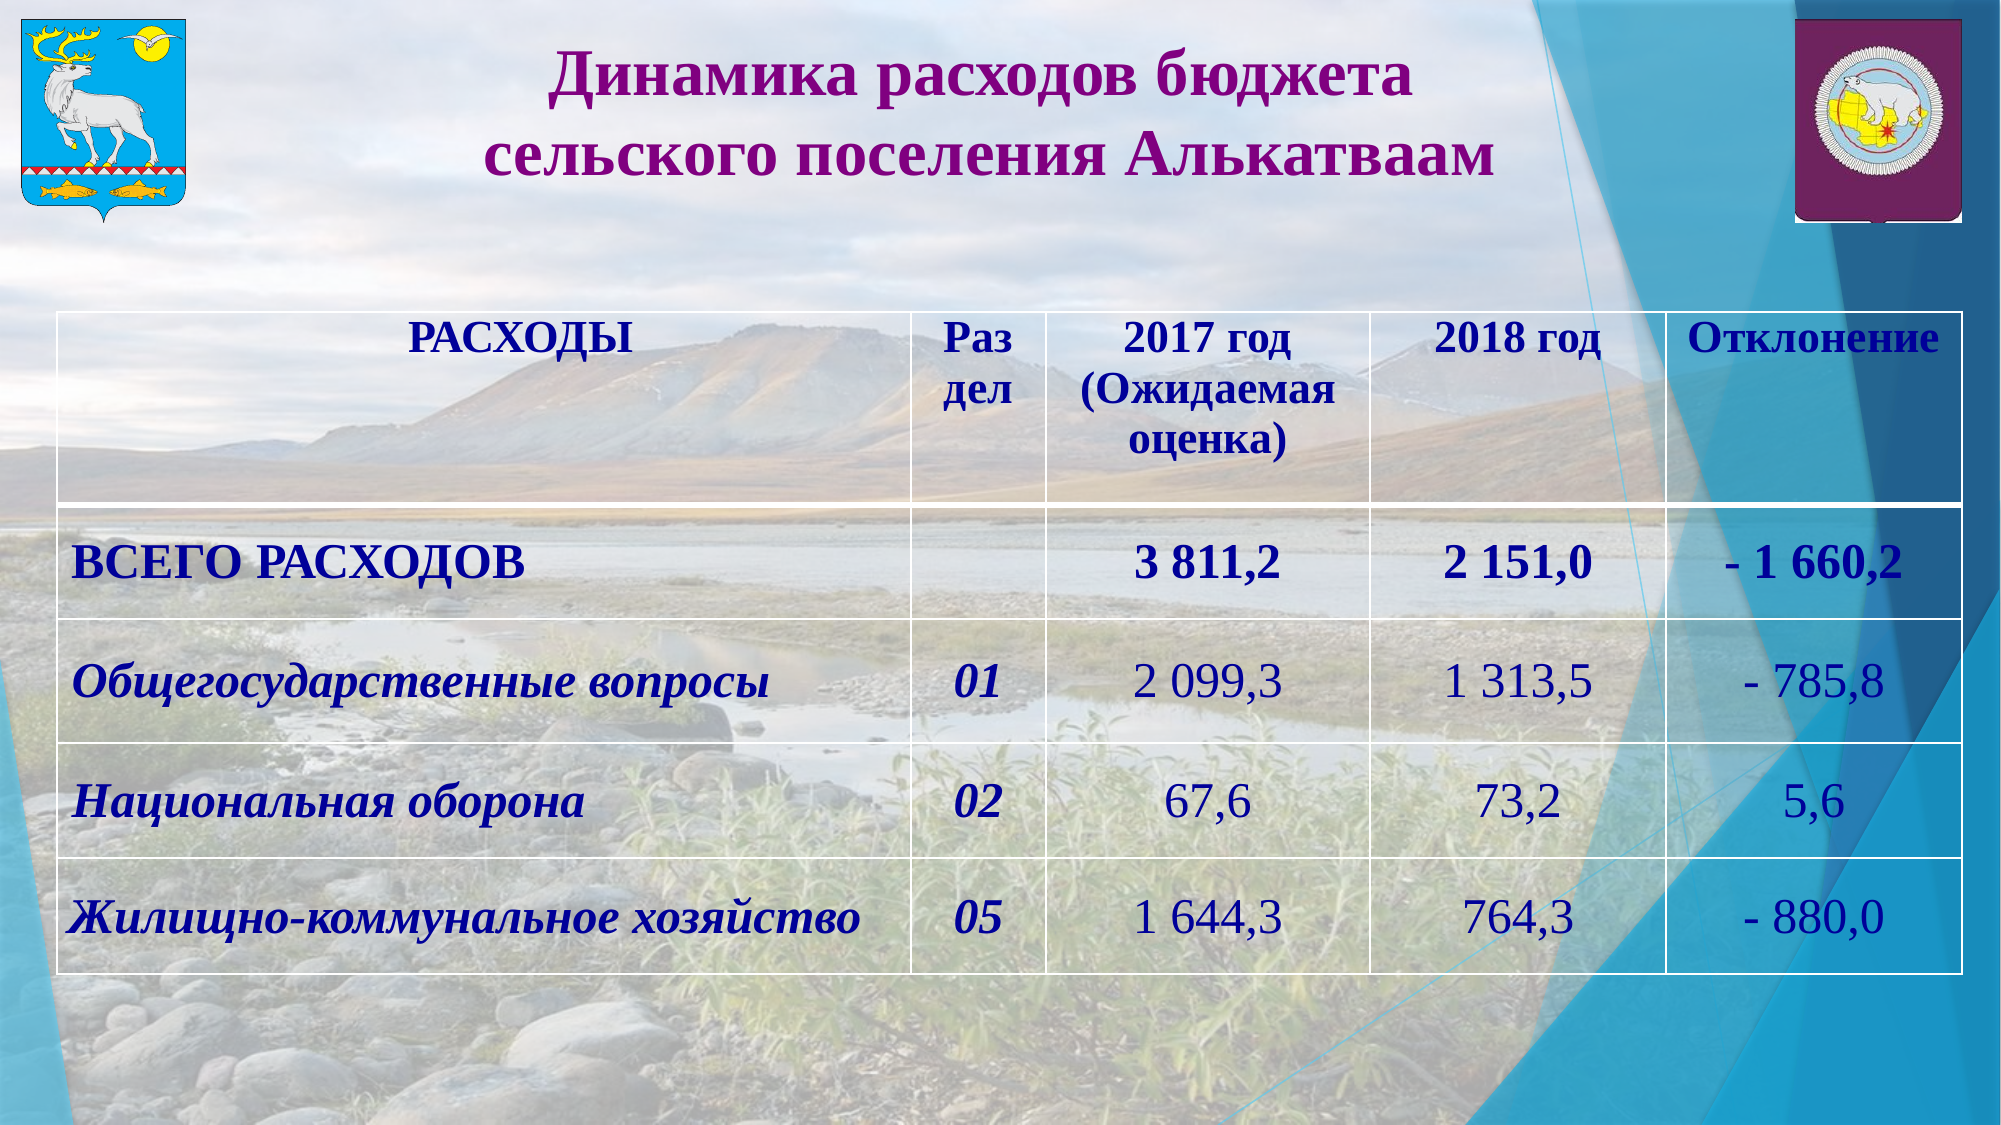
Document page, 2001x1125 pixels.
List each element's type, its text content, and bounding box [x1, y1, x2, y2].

table_header Раз дел [912, 313, 1045, 502]
table_cell 05 [912, 859, 1045, 973]
table_cell 02 [912, 744, 1045, 857]
picture [111, 181, 165, 199]
table_cell 5,6 [1667, 744, 1961, 857]
table_cell - 880,0 [1667, 859, 1961, 973]
title Динамика расходов бюджета сельского поселения Алькатваам [185, 21, 1795, 311]
table_cell Общегосударственные вопросы [58, 620, 910, 742]
table_cell 2 151,0 [1371, 508, 1665, 618]
table_cell ВСЕГО РАСХОДОВ [58, 508, 910, 618]
table_header 2018 год [1371, 313, 1665, 502]
table_cell 73,2 [1371, 744, 1665, 857]
table_cell 3 811,2 [1047, 508, 1369, 618]
table_cell 67,6 [1047, 744, 1369, 857]
table_cell 764,3 [1371, 859, 1665, 973]
picture [130, 27, 170, 61]
table_cell - 1 660,2 [1667, 508, 1961, 618]
table_cell 1 644,3 [1047, 859, 1369, 973]
table_cell - 785,8 [1667, 620, 1961, 742]
picture [21, 191, 186, 224]
table_header 2017 год (Ожидаемая оценка) [1047, 313, 1369, 502]
table_header РАСХОДЫ [58, 313, 910, 502]
table_cell Национальная оборона [58, 744, 910, 857]
picture [42, 181, 96, 198]
picture [1794, 18, 1963, 224]
table_cell 1 313,5 [1371, 620, 1665, 742]
table_cell 01 [912, 620, 1045, 742]
table_cell Жилищно-коммунальное хозяйство [58, 859, 910, 973]
table_cell [912, 508, 1045, 618]
table_cell 2 099,3 [1047, 620, 1369, 742]
table_header Отклонение [1667, 313, 1961, 502]
picture [21, 29, 186, 174]
